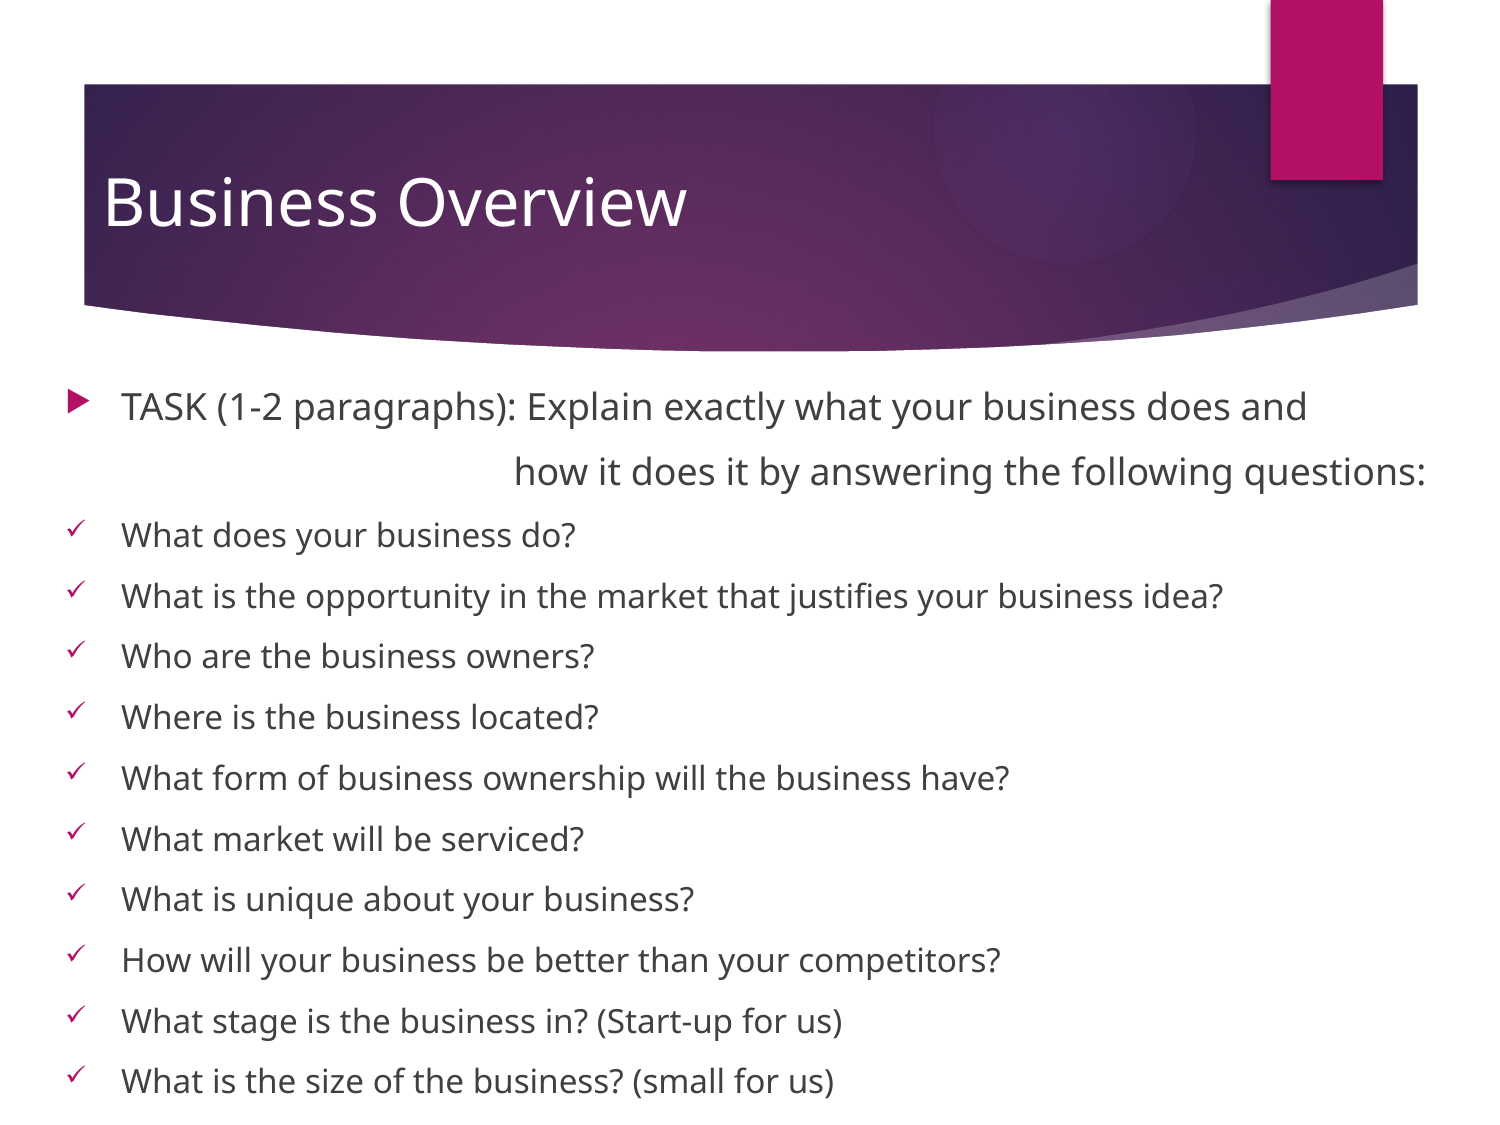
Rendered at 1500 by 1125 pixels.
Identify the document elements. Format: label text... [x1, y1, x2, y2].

title Business Overview [87, 87, 1038, 313]
list TASK (1-2 paragraphs): Explain exactly what your business does and how it does it by answering the following questions: What does your business do? What is the opportunity in the market that justifies your business idea? Who are the business owners? Where is the business located? What form of business ownership will the business have? What market will be serviced? What is unique about your business? How will your business be better than your competitors? What stage is the business in? (Start-up for us) What is the size of the business? (small for us) [50, 375, 1500, 1125]
